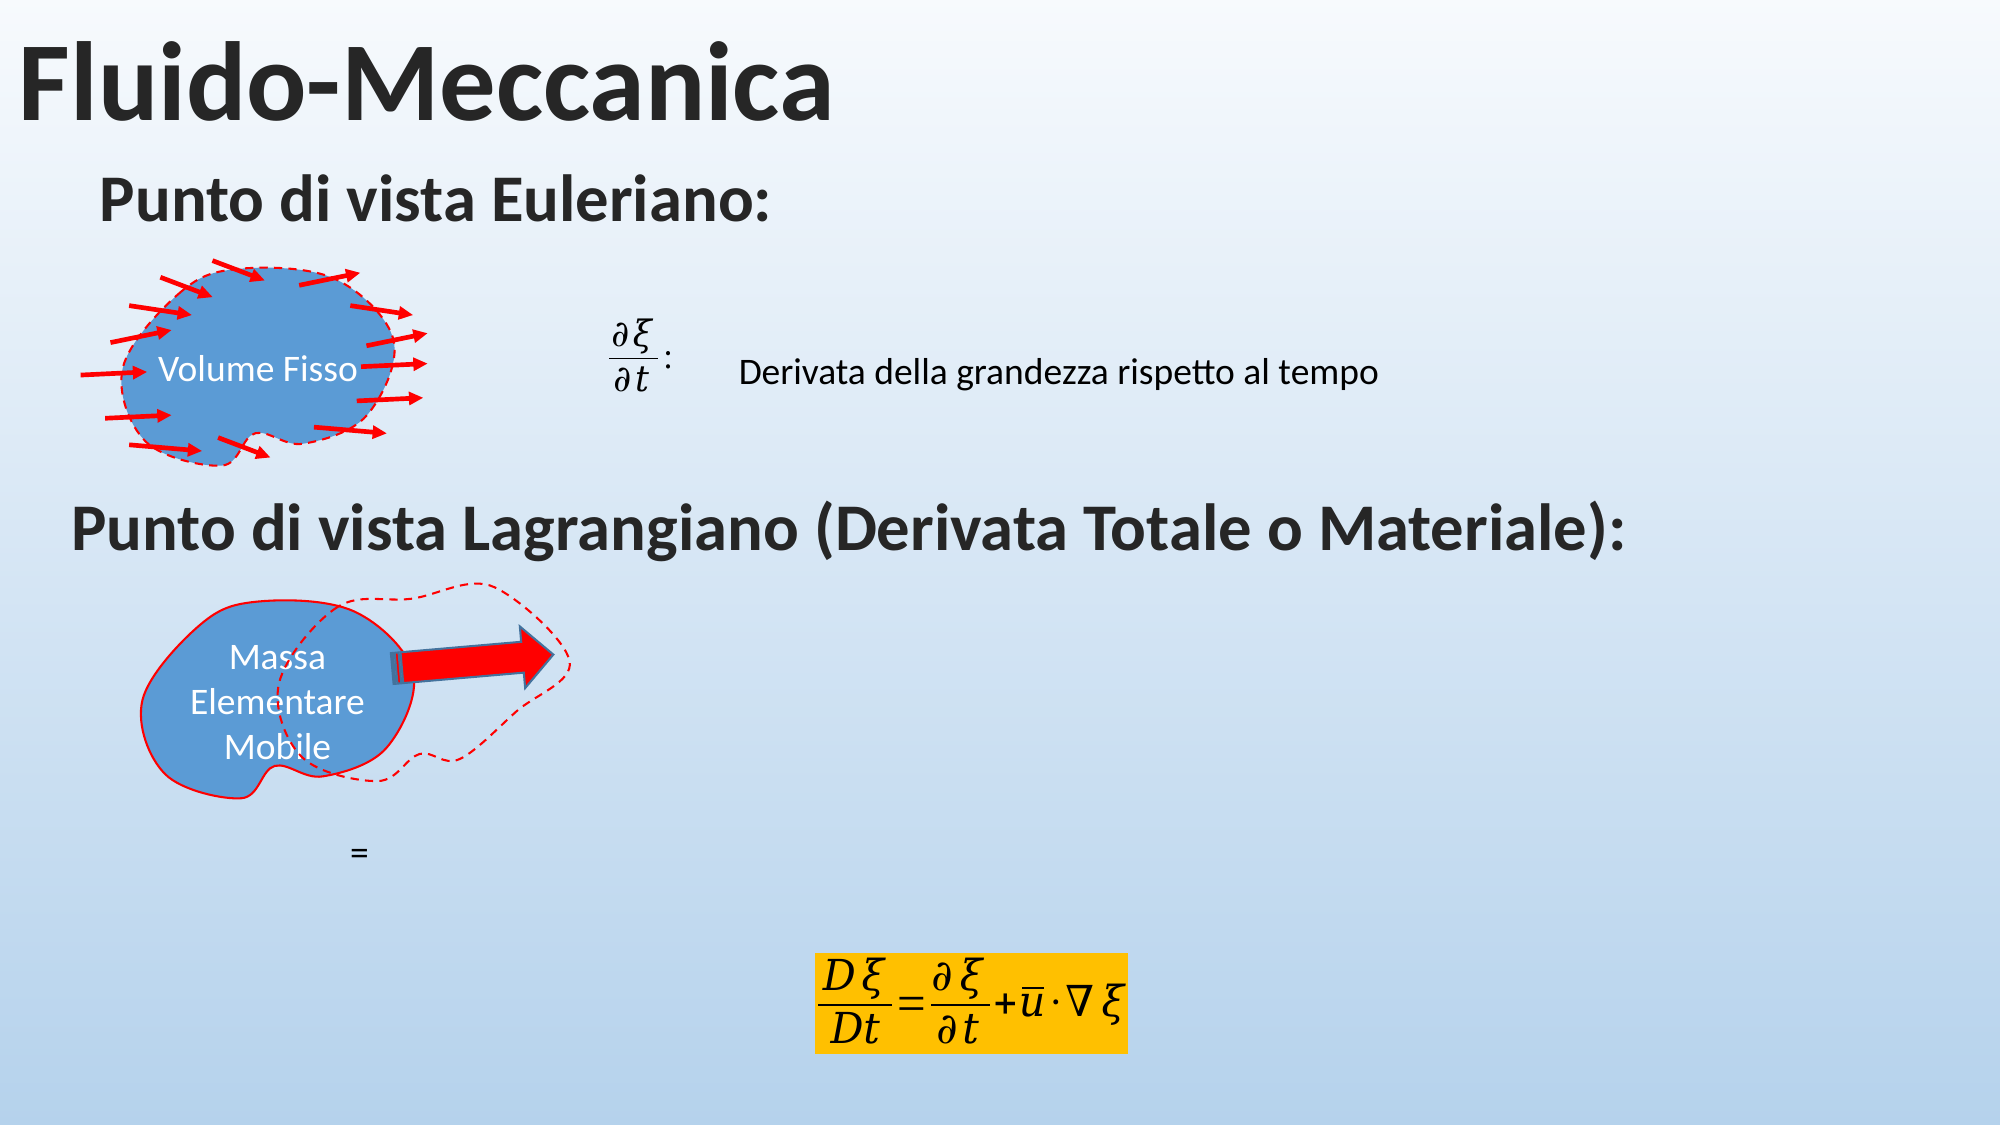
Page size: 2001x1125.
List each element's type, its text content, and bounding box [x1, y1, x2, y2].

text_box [80, 371, 147, 375]
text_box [350, 305, 413, 316]
text_box [389, 624, 555, 691]
text_box Punto di vista Lagrangiano (Derivata Totale o Materiale): [56, 476, 1644, 572]
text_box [105, 415, 172, 419]
text_box Fluido-Meccanica [3, 0, 851, 150]
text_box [356, 397, 423, 401]
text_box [313, 427, 387, 434]
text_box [366, 333, 428, 346]
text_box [299, 272, 360, 286]
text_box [212, 260, 265, 281]
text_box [129, 305, 192, 316]
text_box Volume Fisso [120, 266, 396, 467]
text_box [129, 444, 202, 452]
text_box Punto di vista Euleriano: [84, 147, 789, 243]
text_box [276, 582, 571, 783]
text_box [361, 363, 428, 367]
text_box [110, 330, 172, 343]
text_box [218, 437, 271, 458]
text_box Massa Elementare Mobile [139, 599, 338, 800]
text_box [160, 277, 213, 298]
